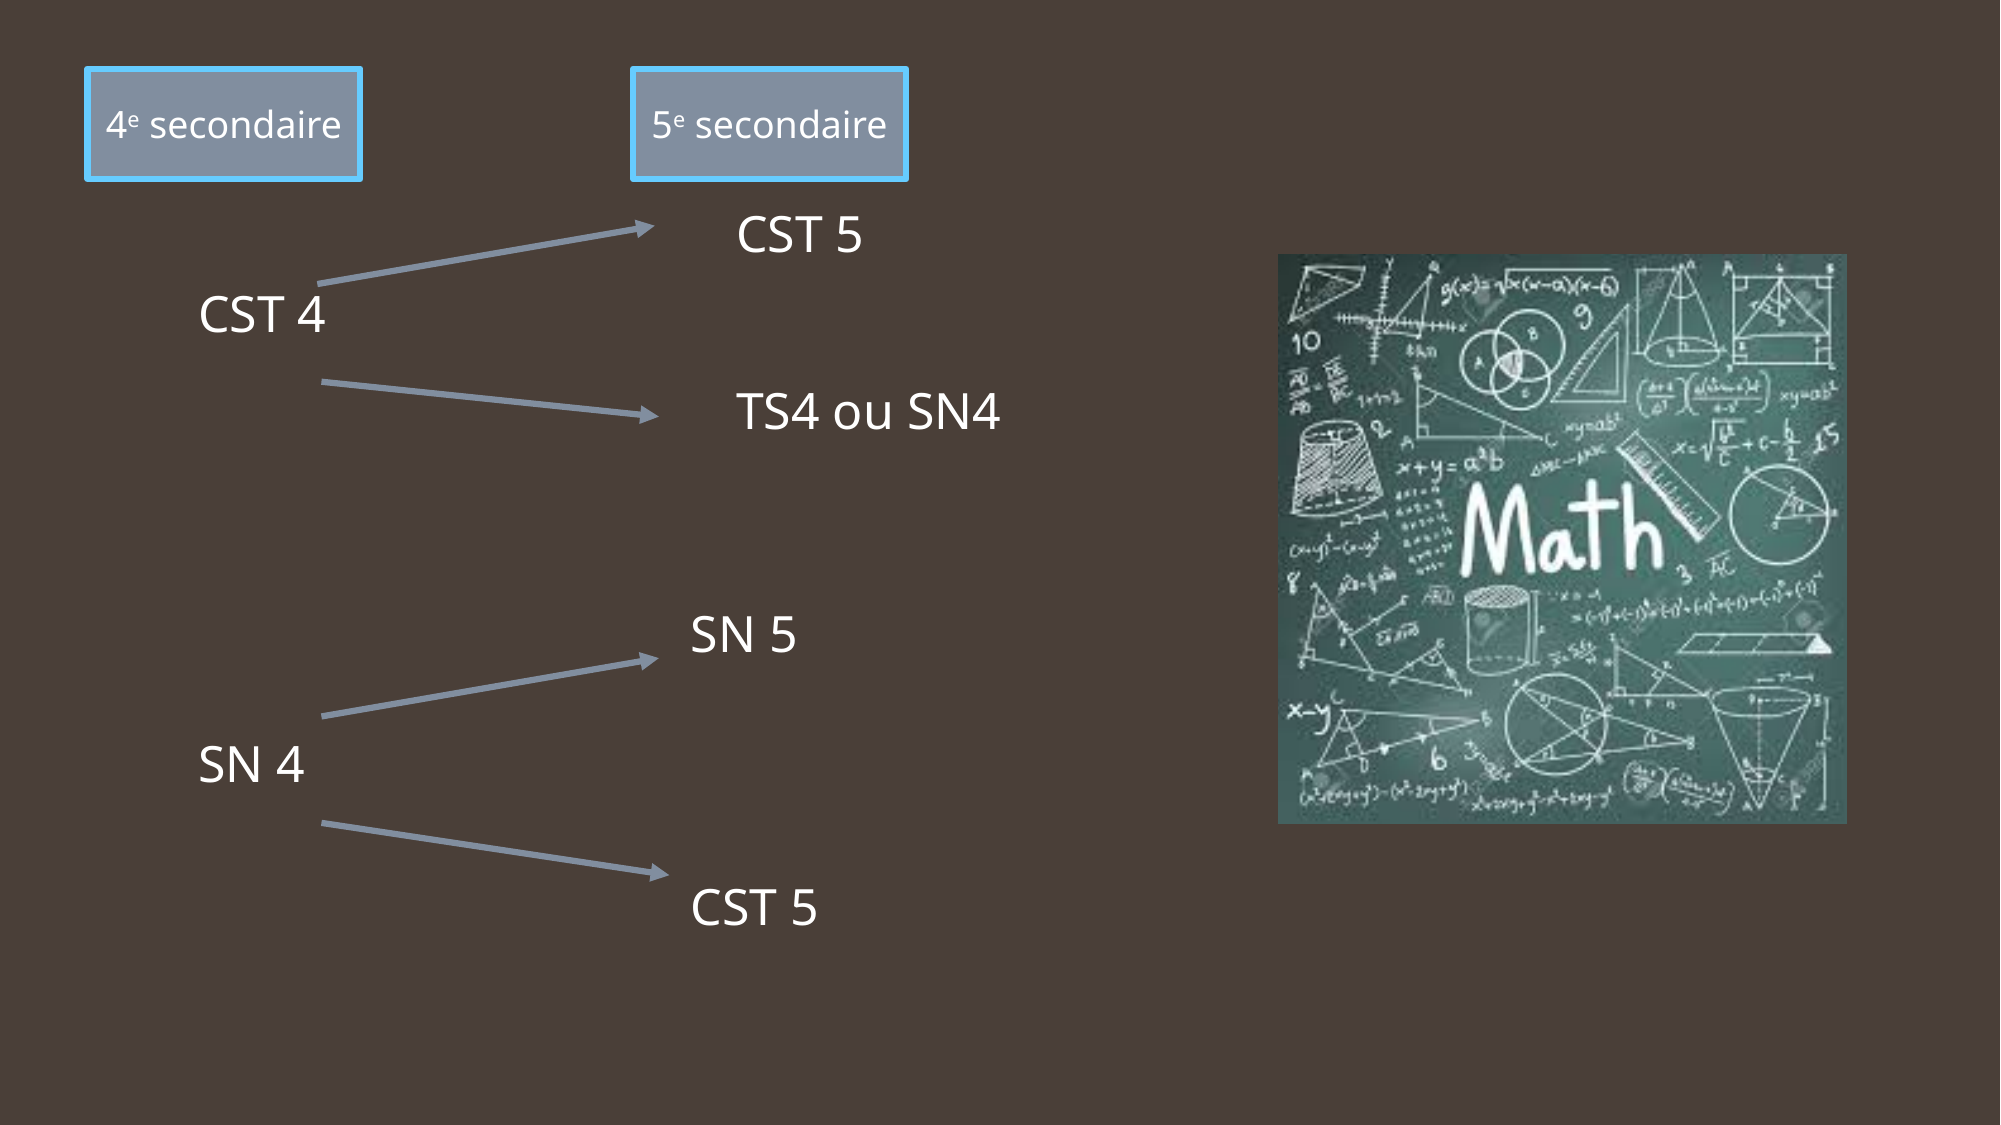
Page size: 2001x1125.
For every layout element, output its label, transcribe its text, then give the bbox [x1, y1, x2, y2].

text_box 4e secondaire [87, 68, 361, 180]
text_box CST 4 SN 4 [183, 95, 1884, 801]
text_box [321, 657, 660, 717]
text_box TS4 ou SN4 [721, 372, 1032, 448]
text_box CST 5 [676, 867, 864, 943]
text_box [321, 822, 670, 876]
text_box SN 5 [676, 595, 907, 671]
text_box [317, 225, 656, 285]
picture [1278, 254, 1848, 824]
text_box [321, 381, 660, 417]
text_box 5e secondaire [632, 68, 907, 180]
text_box CST 5 [721, 195, 956, 271]
